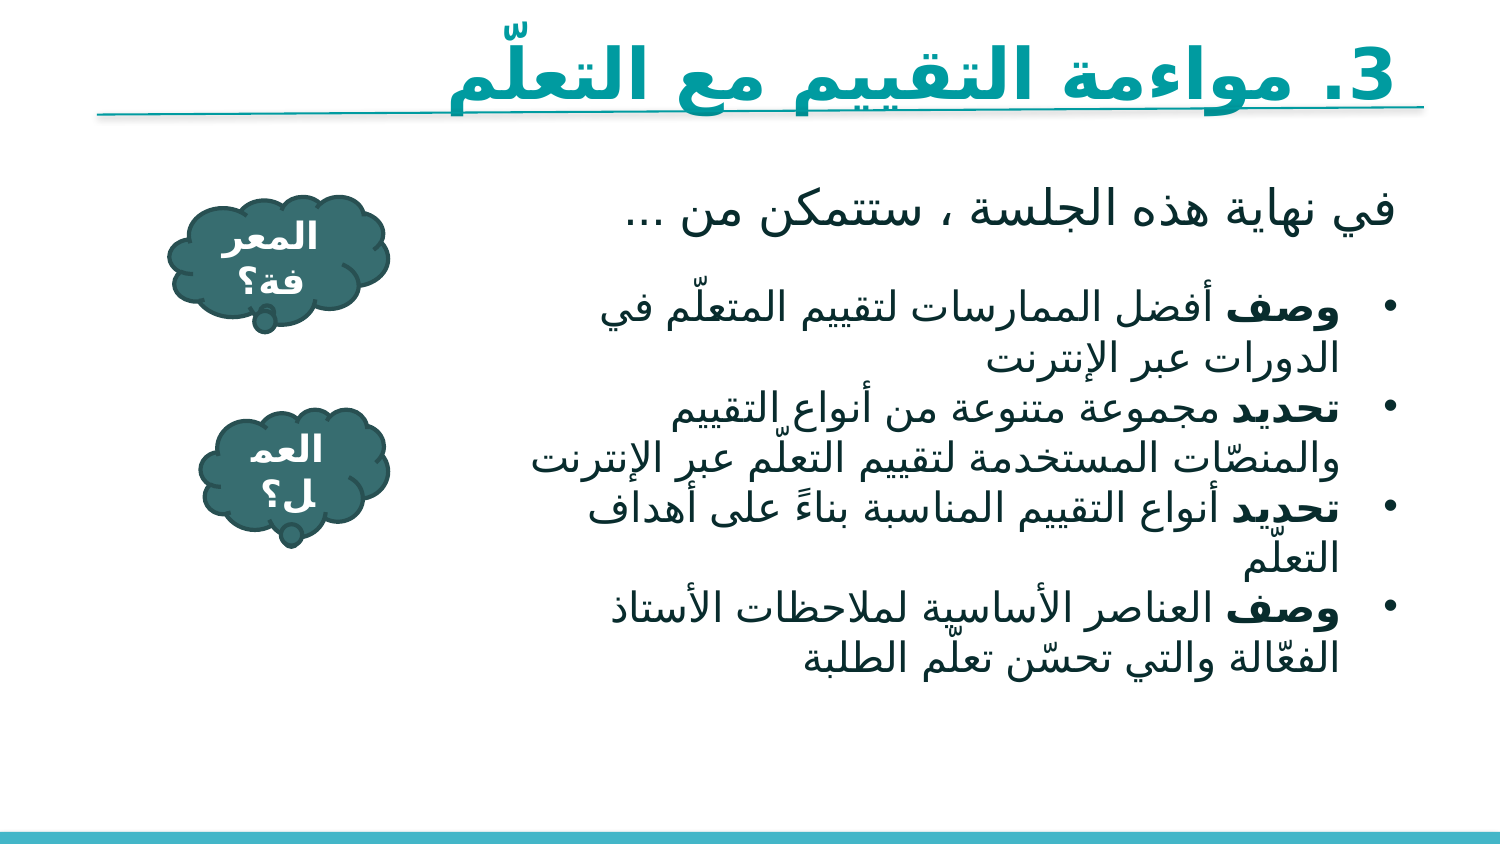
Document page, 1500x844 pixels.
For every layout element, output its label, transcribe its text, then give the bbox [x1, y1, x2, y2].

text_box المعرفة؟ [167, 194, 391, 335]
text_box في نهاية هذه الجلسة ، ستتمكن من ... وصف أفضل الممارسات لتقييم المتعلّم في الدورات عبر الإنترنت تحديد مجموعة متنوعة من أنواع التقييم والمنصّات المستخدمة لتقييم التعلّم عبر الإنترنت تحديد أنواع التقييم المناسبة بناءً على أهداف التعلّم وصف العناصر الأساسية لملاحظات الأستاذ الفعّالة والتي تحسّن تعلّم الطلبة [505, 167, 1413, 688]
text_box 3. مواءمة التقييم مع التعلّم [87, 1, 1413, 142]
text_box [0, 831, 1500, 844]
text_box العمل؟ [198, 407, 391, 549]
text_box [96, 107, 1425, 115]
